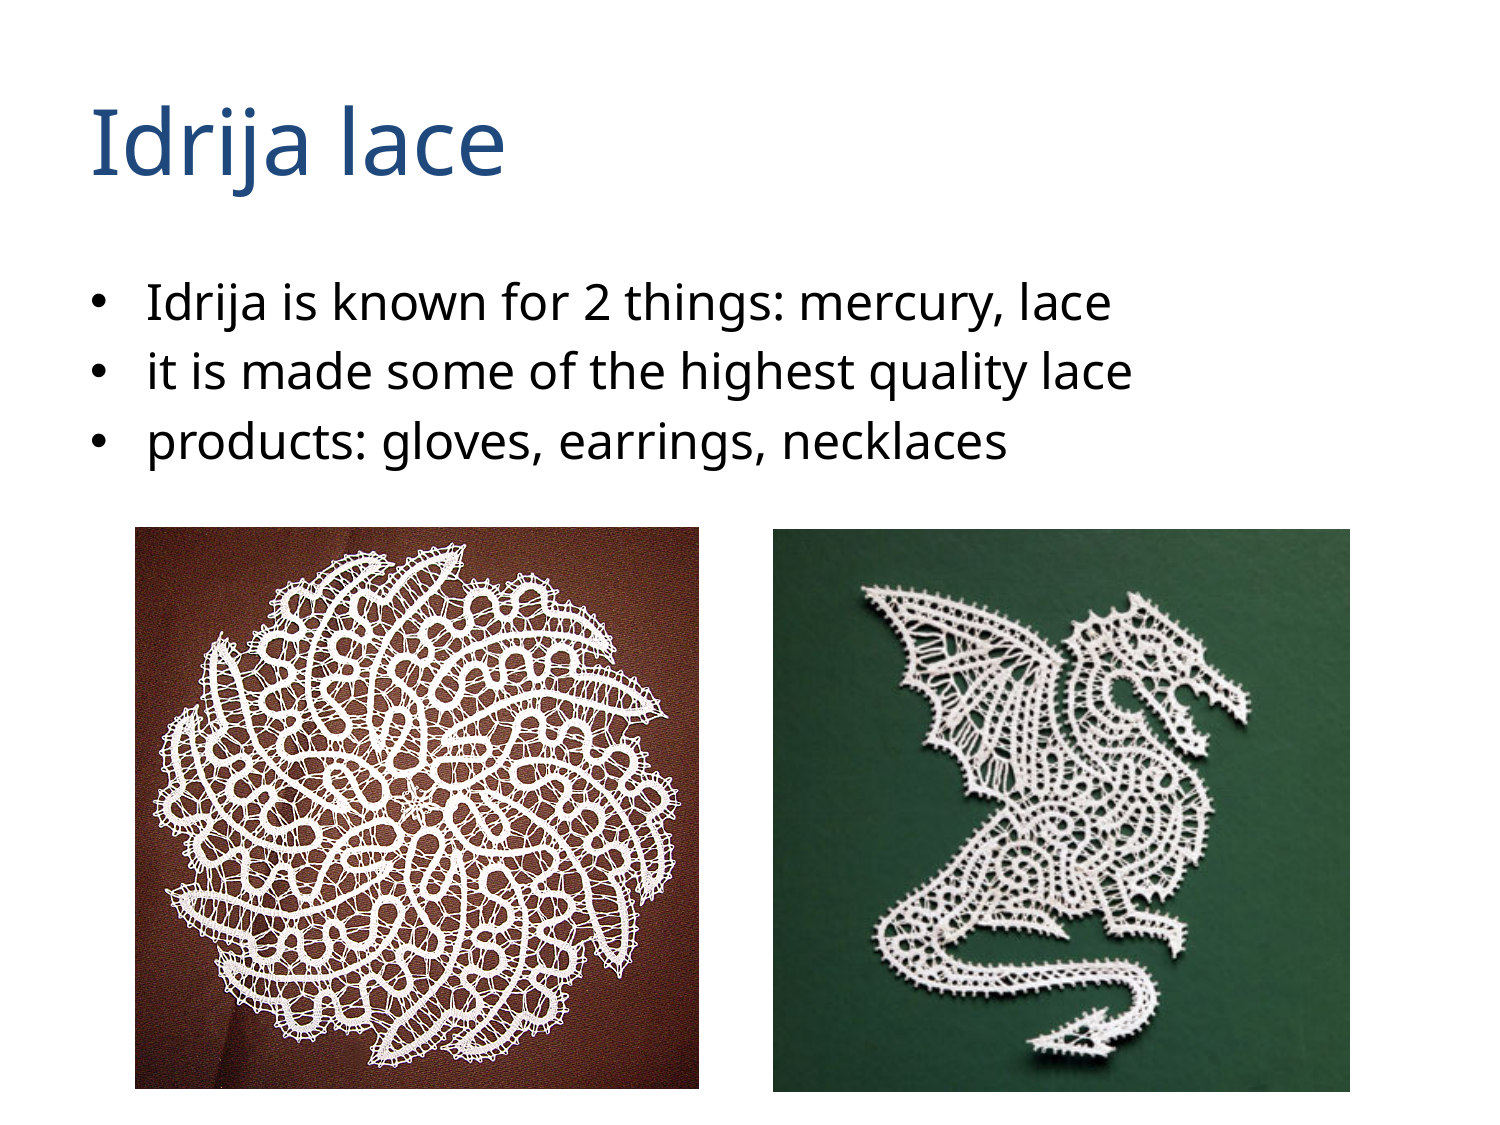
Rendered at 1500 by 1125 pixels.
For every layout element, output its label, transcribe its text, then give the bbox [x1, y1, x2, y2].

list Idrija is known for 2 things: mercury, lace it is made some of the highest quality lace products: gloves, earrings, necklaces [75, 262, 1425, 1005]
title Idrija lace [75, 45, 1425, 233]
picture [135, 526, 699, 1089]
picture [773, 529, 1350, 1092]
